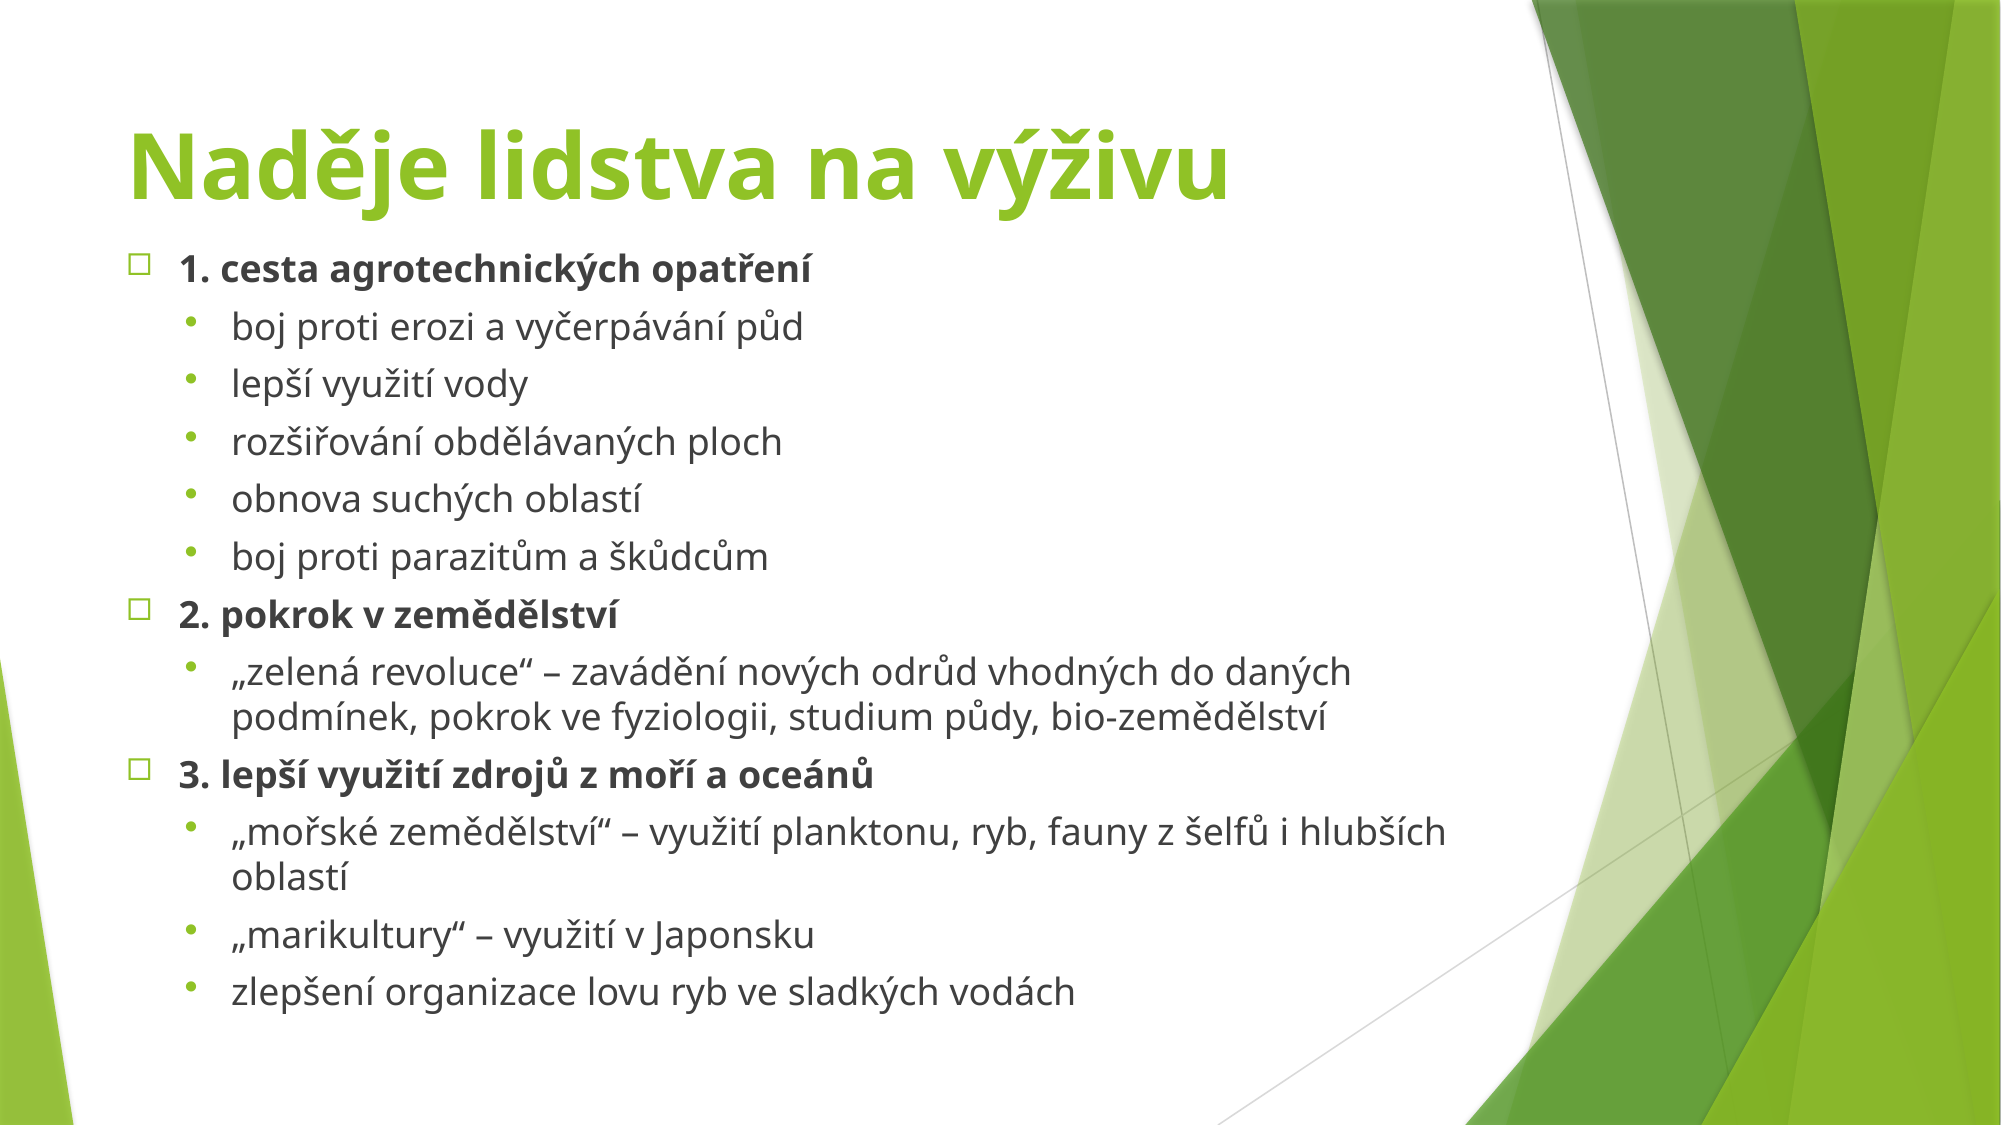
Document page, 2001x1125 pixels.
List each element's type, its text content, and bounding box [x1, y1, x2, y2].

title Naděje lidstva na výživu [111, 99, 1559, 317]
list 1. cesta agrotechnických opatření boj proti erozi a vyčerpávání půd lepší využití vody rozšiřování obdělávaných ploch obnova suchých oblastí boj proti parazitům a škůdcům 2. pokrok v zemědělství „zelená revoluce“ – zavádění nových odrůd vhodných do daných podmínek, pokrok ve fyziologii, studium půdy, bio-zemědělství 3. lepší využití zdrojů z moří a oceánů „mořské zemědělství“ – využití planktonu, ryb, fauny z šelfů i hlubších oblastí „marikultury“ – využití v Japonsku zlepšení organizace lovu ryb ve sladkých vodách [111, 237, 1517, 1058]
